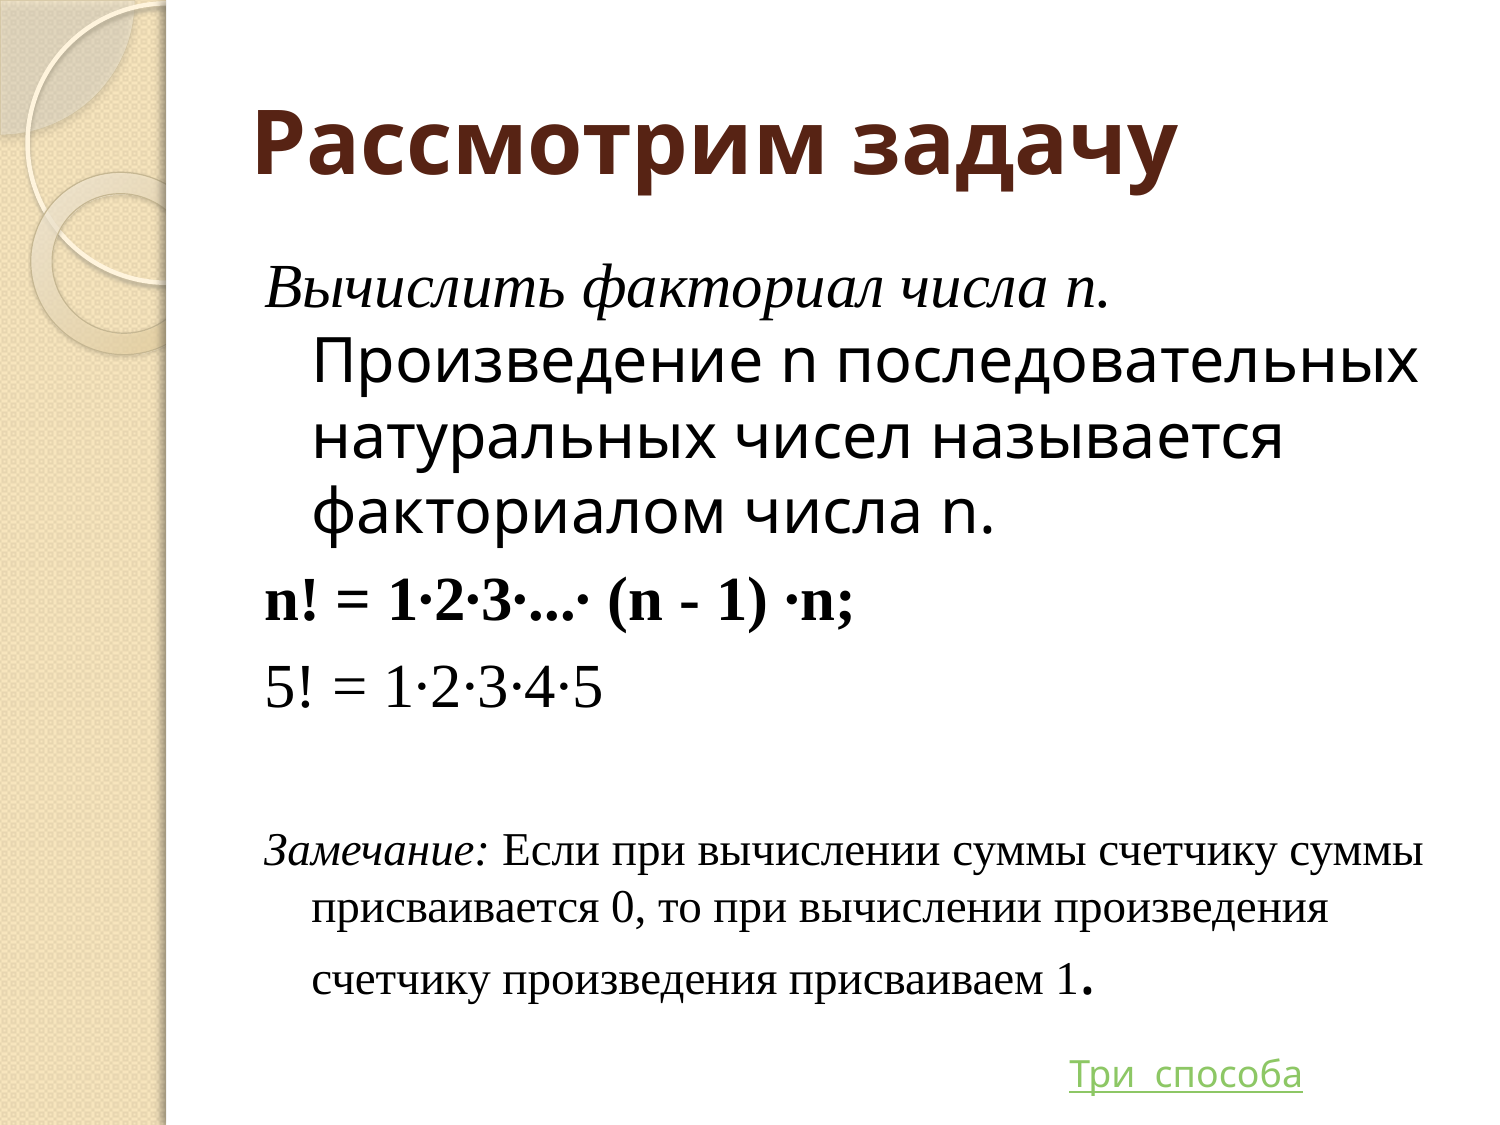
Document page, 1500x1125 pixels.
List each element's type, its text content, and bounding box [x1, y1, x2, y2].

title Рассмотрим задачу [235, 45, 1466, 233]
list Вычислить факториал числа п. Произведение n последовательных натуральных чисел называется факториалом числа n. n! = 1∙2∙3∙...∙ (n - 1) ∙n; 5! = 1∙2∙3∙4∙5 Замечание: Если при вычислении суммы счетчику суммы присваивается 0, то при вычислении произведения счетчику произведения присваиваем 1. [235, 237, 1466, 1026]
text_box Три способа [1054, 1042, 1465, 1109]
